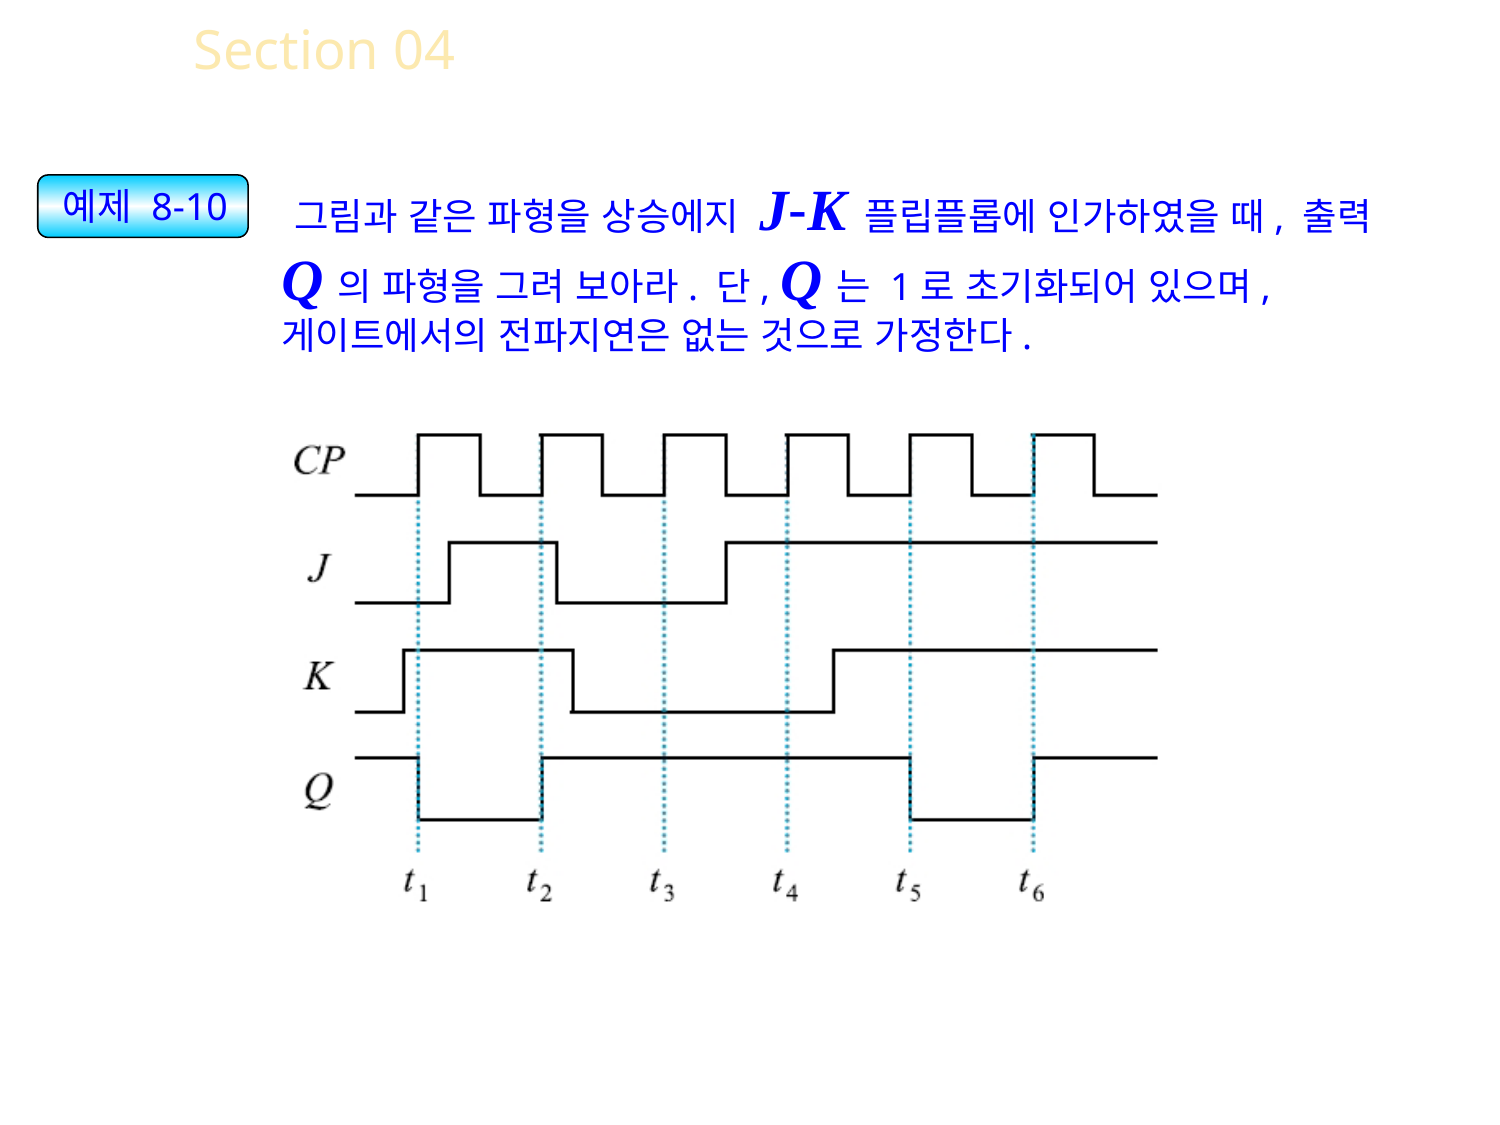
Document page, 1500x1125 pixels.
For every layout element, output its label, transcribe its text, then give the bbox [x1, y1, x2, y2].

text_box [37, 174, 249, 238]
text_box Section 04 J-K 플립플롭 [178, 9, 1339, 82]
list 그림과 같은 파형을 상승에지 J-K 플립플롭에 인가하였을 때, 출력 Q의 파형을 그려 보아라. 단, Q는 1로 초기화되어 있으며, 게이트에서의 전파지연은 없는 것으로 가정한다. [75, 164, 1450, 942]
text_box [277, 432, 1171, 918]
